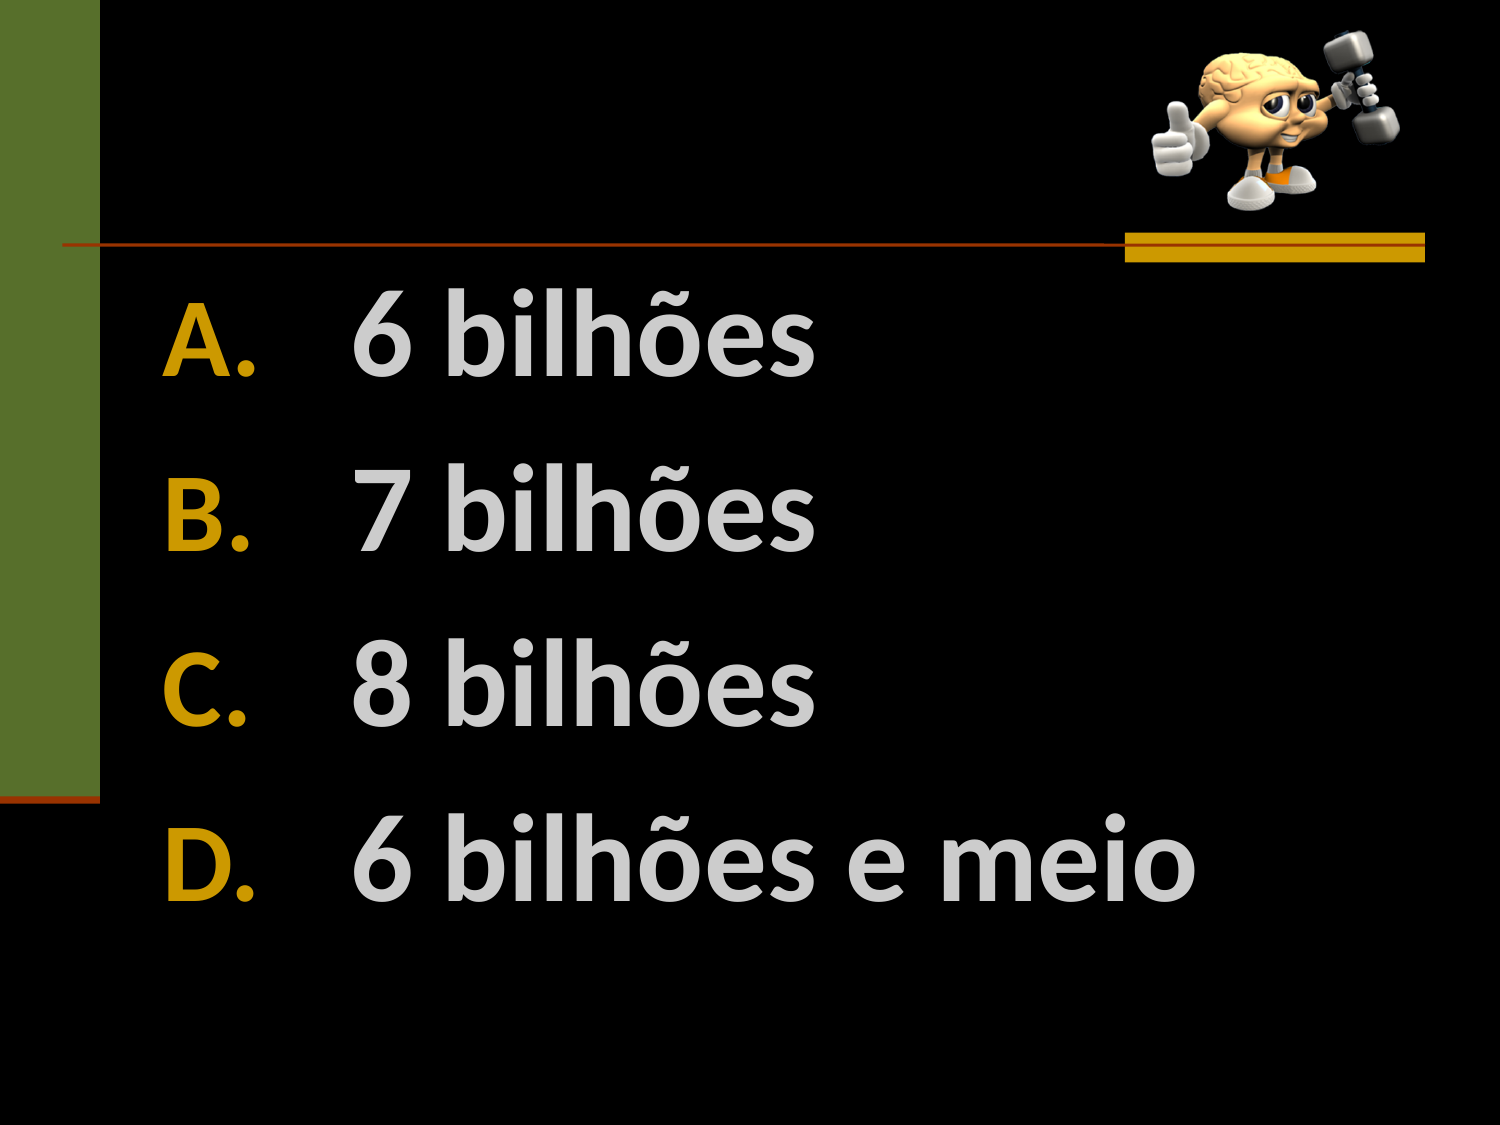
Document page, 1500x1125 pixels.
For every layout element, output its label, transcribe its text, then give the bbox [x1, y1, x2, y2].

picture [1151, 30, 1400, 211]
list 6 bilhões 7 bilhões 8 bilhões 6 bilhões e meio [147, 243, 1423, 987]
